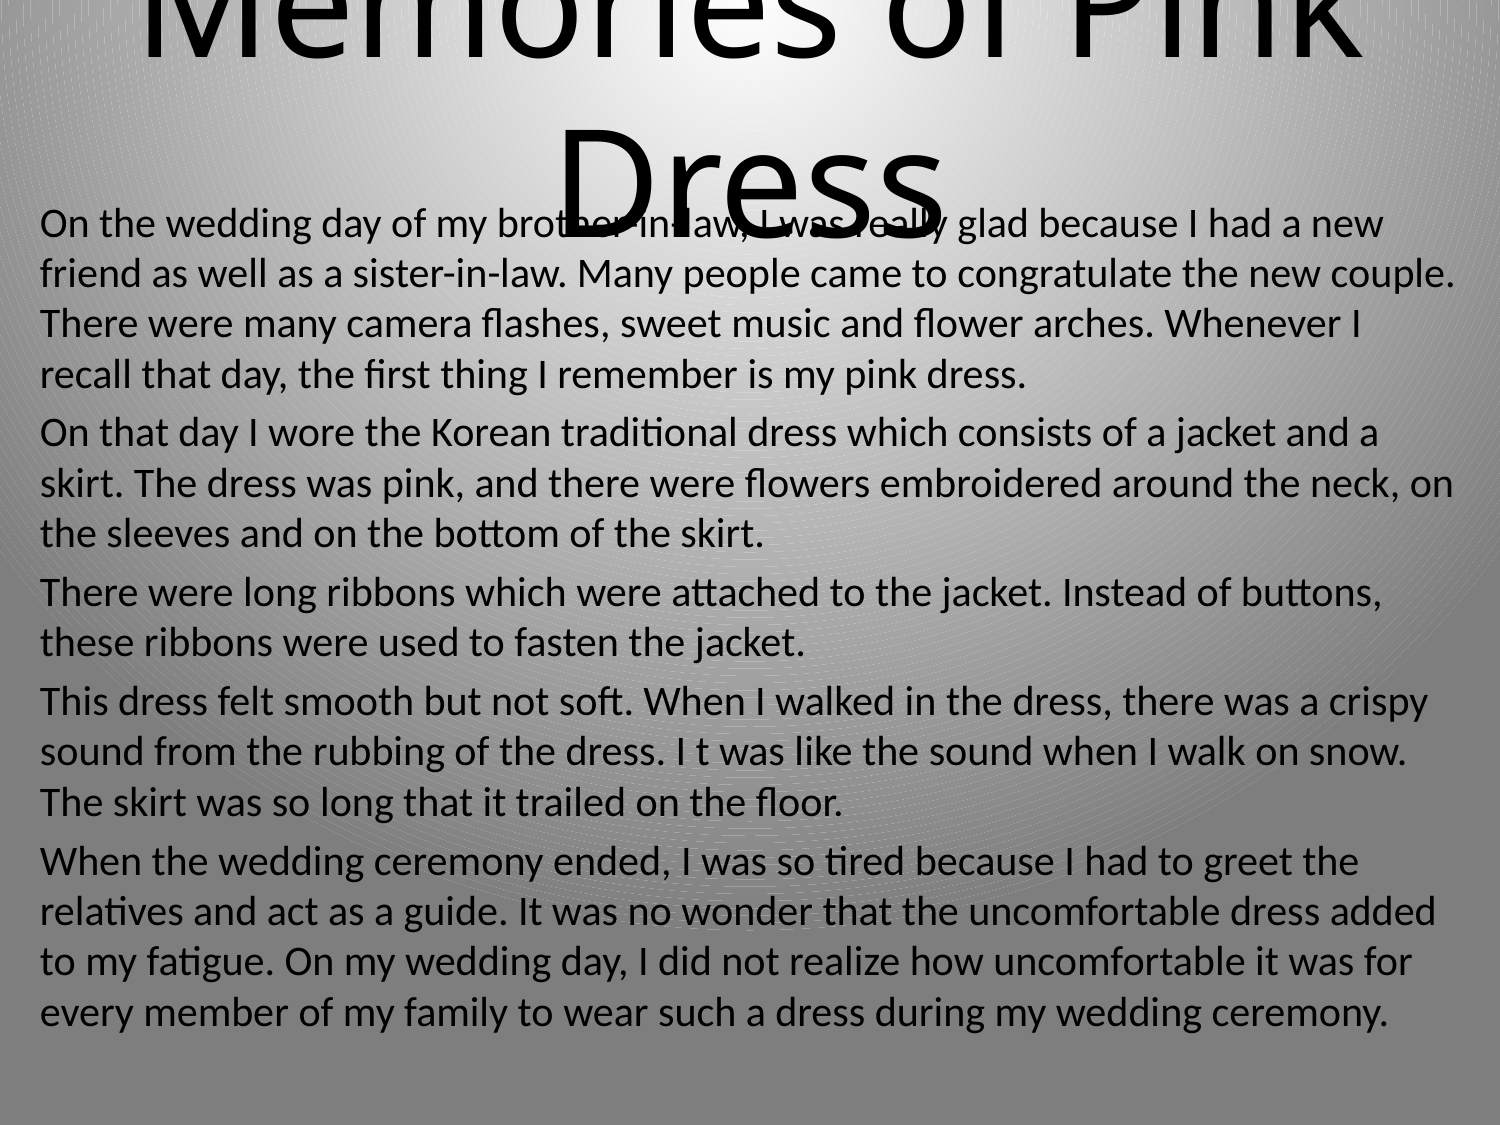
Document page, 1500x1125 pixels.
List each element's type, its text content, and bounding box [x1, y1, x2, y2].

title Memories of Pink Dress [75, 24, 1425, 150]
list On the wedding day of my brother-in-law, I was really glad because I had a new friend as well as a sister-in-law. Many people came to congratulate the new couple. There were many camera flashes, sweet music and flower arches. Whenever I recall that day, the first thing I remember is my pink dress. On that day I wore the Korean traditional dress which consists of a jacket and a skirt. The dress was pink, and there were flowers embroidered around the neck, on the sleeves and on the bottom of the skirt. There were long ribbons which were attached to the jacket. Instead of buttons, these ribbons were used to fasten the jacket. This dress felt smooth but not soft. When I walked in the dress, there was a crispy sound from the rubbing of the dress. I t was like the sound when I walk on snow. The skirt was so long that it trailed on the floor. When the wedding ceremony ended, I was so tired because I had to greet the relatives and act as a guide. It was no wonder that the uncomfortable dress added to my fatigue. On my wedding day, I did not realize how uncomfortable it was for every member of my family to wear such a dress during my wedding ceremony. [24, 187, 1475, 1088]
